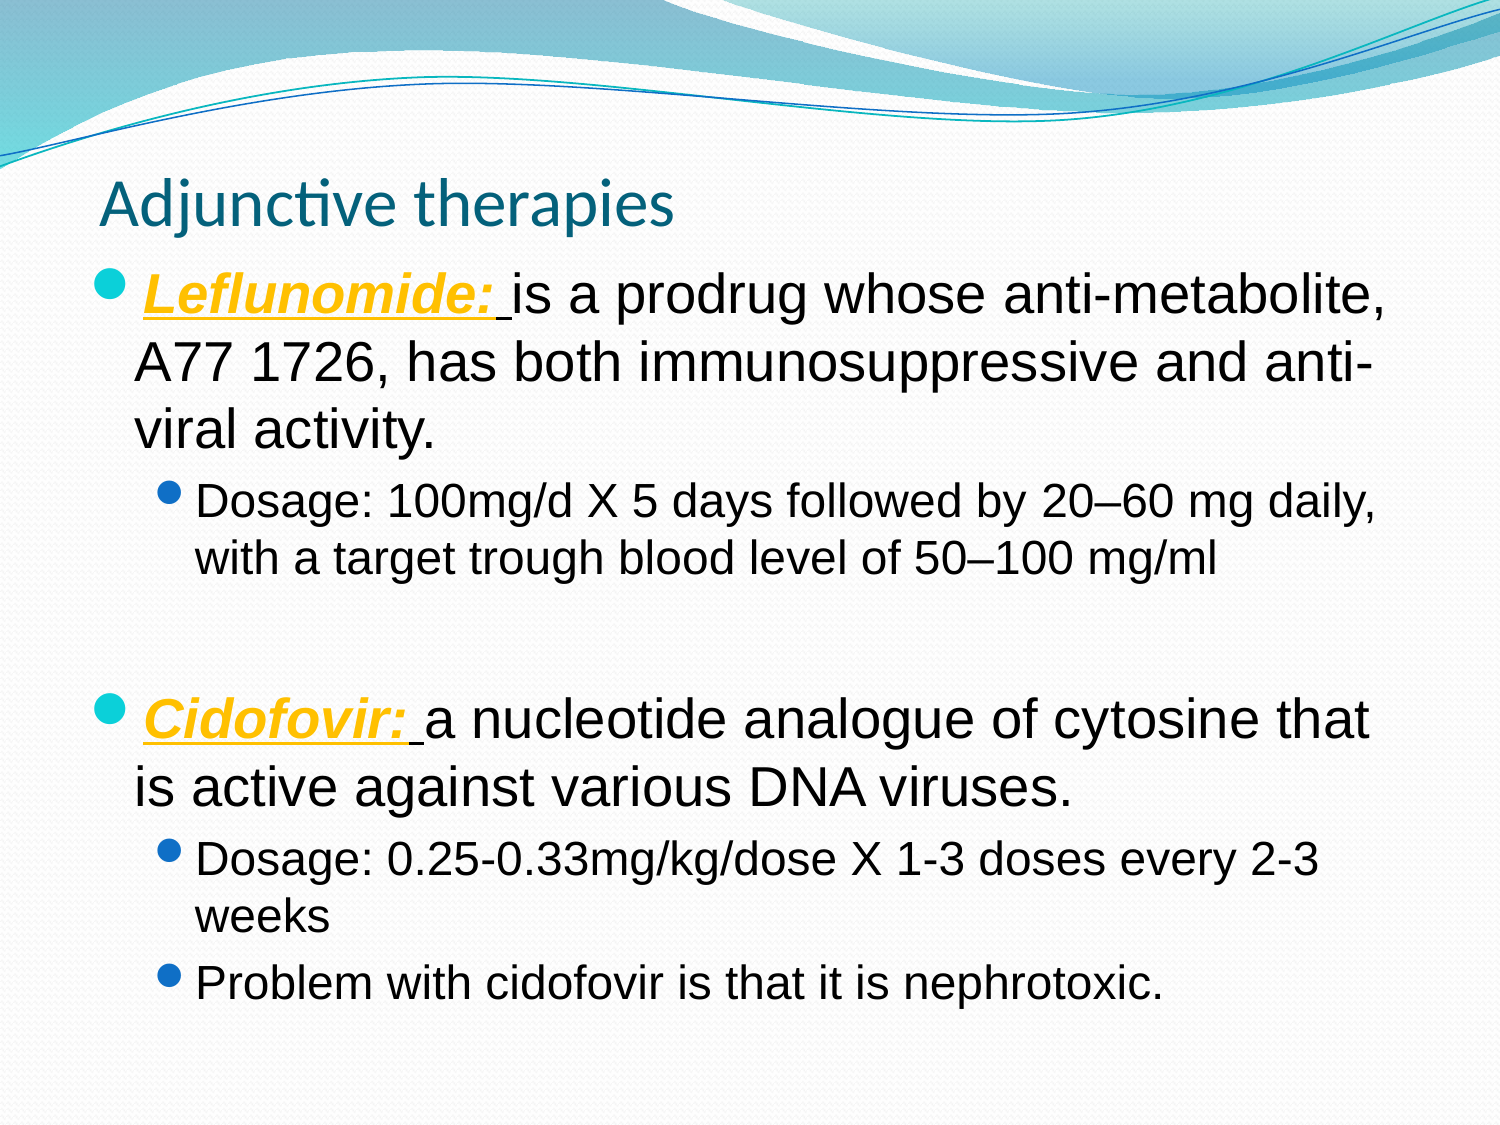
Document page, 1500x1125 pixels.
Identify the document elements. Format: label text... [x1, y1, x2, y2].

title Adjunctive therapies [99, 149, 1425, 241]
list Leflunomide: is a prodrug whose anti-metabolite, A77 1726, has both immunosuppressive and anti-viral activity. Dosage: 100mg/d X 5 days followed by 20–60 mg daily, with a target trough blood level of 50–100 mg/ml Cidofovir: a nucleotide analogue of cytosine that is active against various DNA viruses. Dosage: 0.25-0.33mg/kg/dose X 1-3 doses every 2-3 weeks Problem with cidofovir is that it is nephrotoxic. [75, 249, 1425, 1075]
